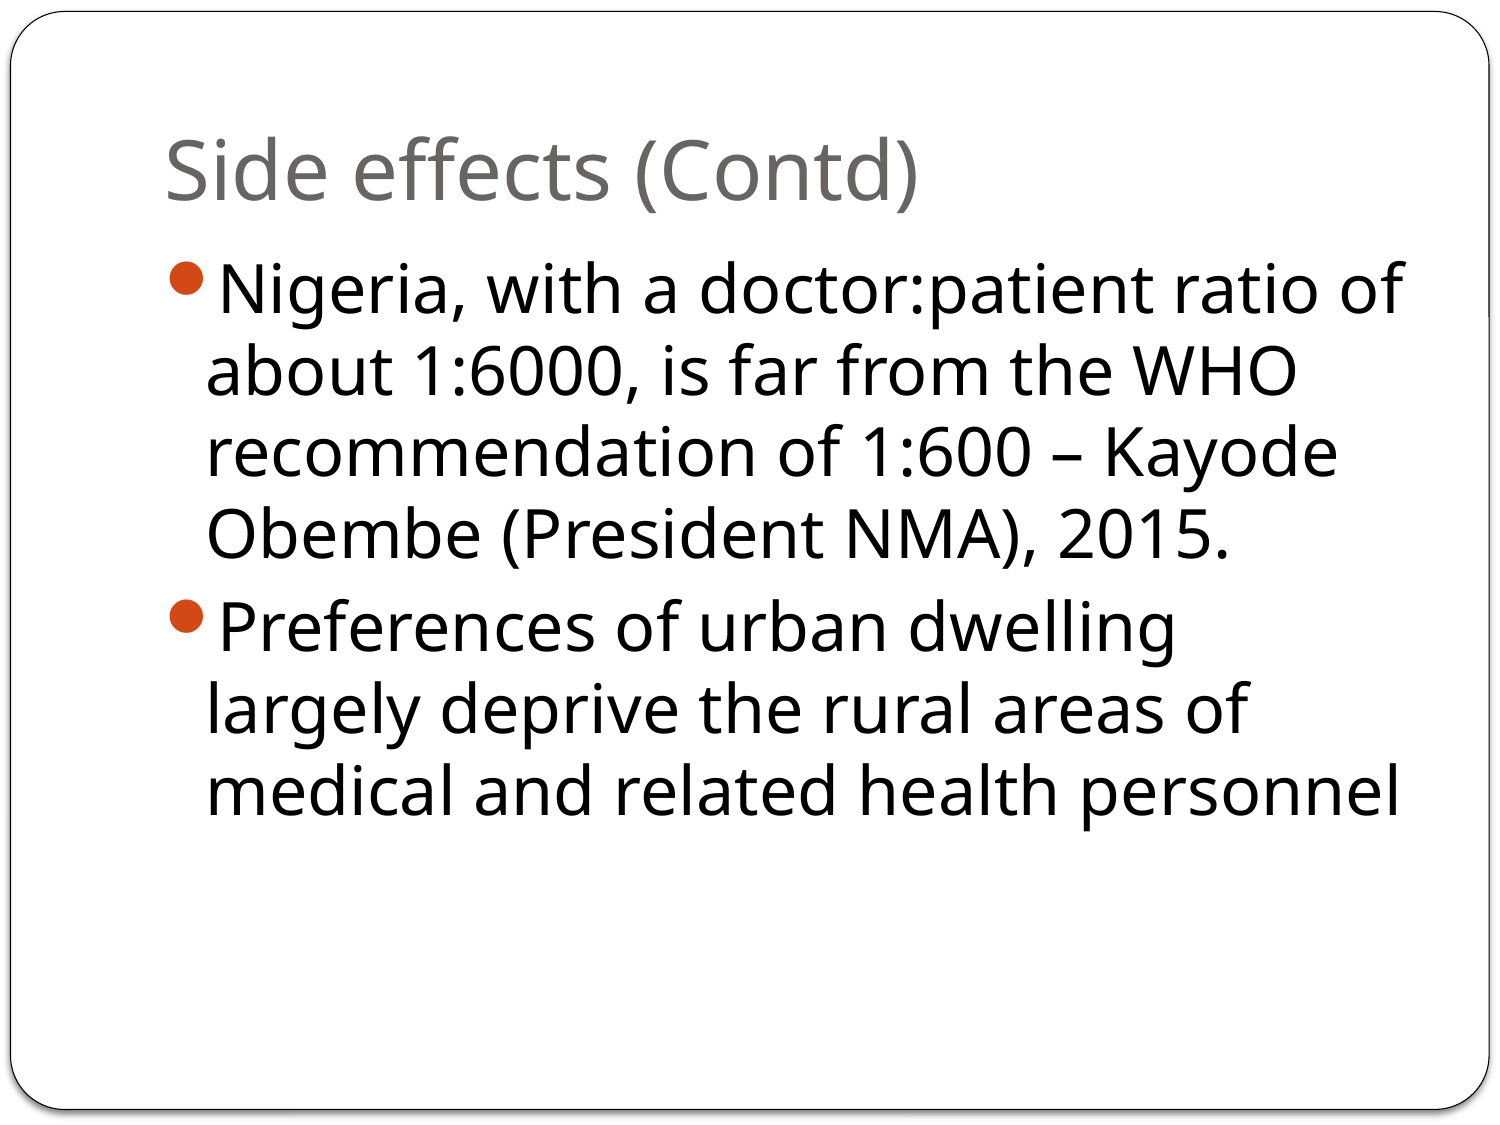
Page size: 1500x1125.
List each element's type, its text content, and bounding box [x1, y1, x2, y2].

list Nigeria, with a doctor:patient ratio of about 1:6000, is far from the WHO recommendation of 1:600 – Kayode Obembe (President NMA), 2015. Preferences of urban dwelling largely deprive the rural areas of medical and related health personnel [150, 237, 1425, 988]
title Side effects (Contd) [150, 45, 1425, 233]
